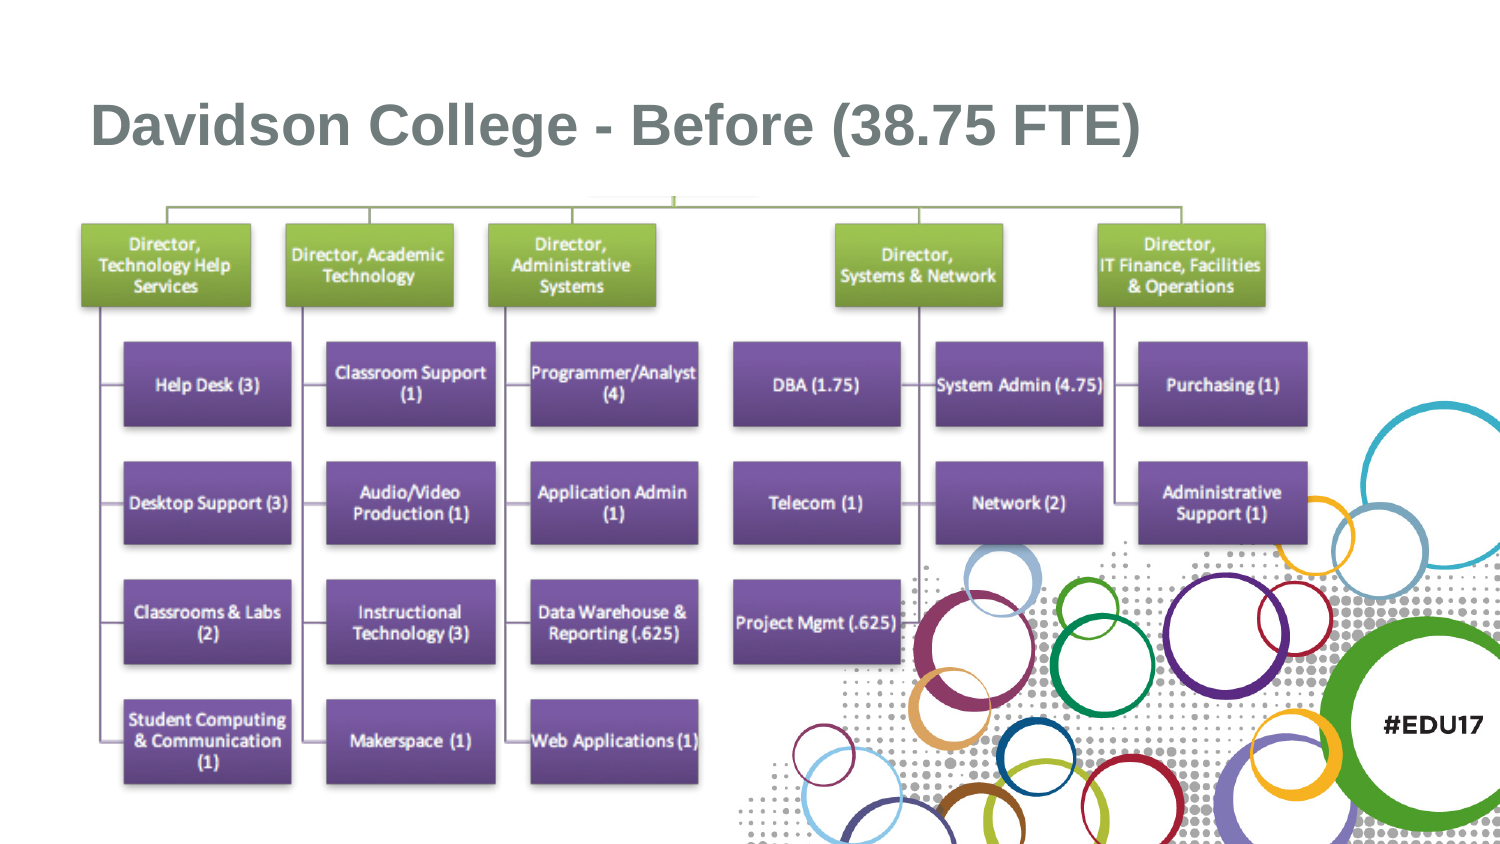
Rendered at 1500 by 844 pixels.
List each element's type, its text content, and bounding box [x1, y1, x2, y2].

title Davidson College - Before (38.75 FTE) [75, 71, 1400, 162]
picture [0, 0, 1500, 844]
